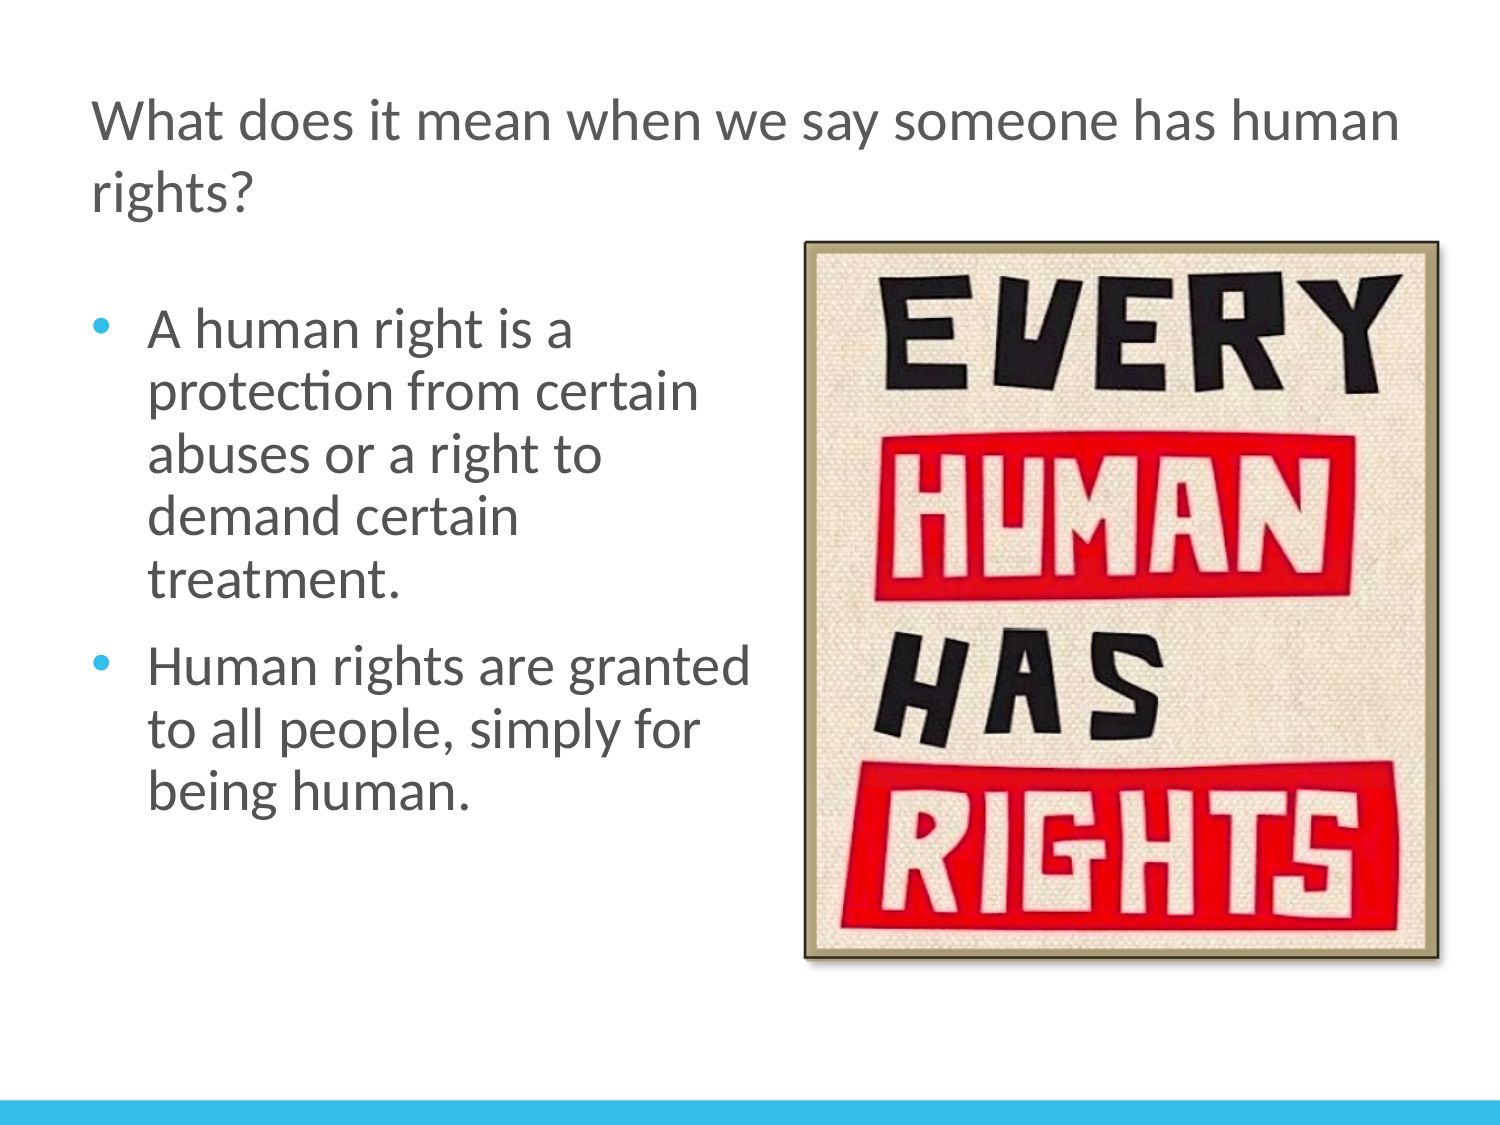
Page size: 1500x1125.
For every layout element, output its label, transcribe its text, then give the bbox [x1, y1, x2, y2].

title What does it mean when we say someone has human rights? [76, 73, 1425, 233]
list A human right is a protection from certain abuses or a right to demand certain treatment. Human rights are granted to all people, simply for being human. [76, 290, 778, 976]
picture [783, 220, 1463, 976]
